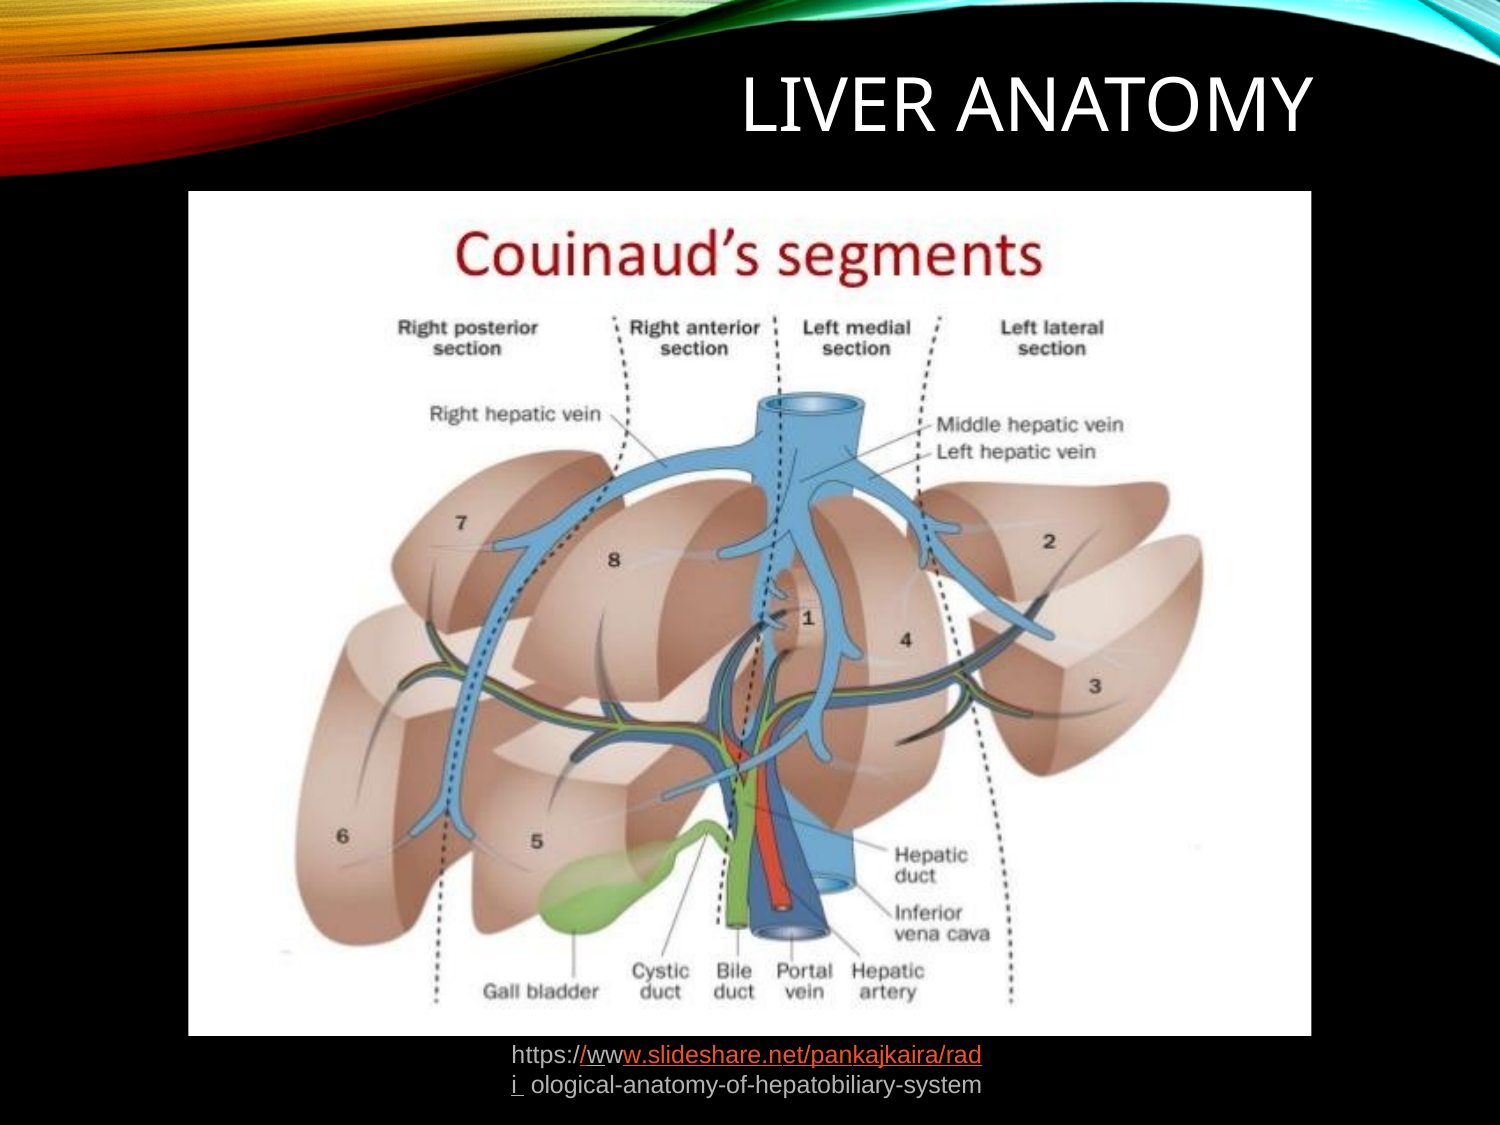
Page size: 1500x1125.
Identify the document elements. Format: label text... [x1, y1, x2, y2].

text_box https://www.slideshare.net/pankajkaira/radi ological-anatomy-of-hepatobiliary-system [509, 1036, 987, 1099]
picture [0, 0, 1500, 178]
title Liver Anatomy [111, 4, 1314, 195]
text_box [188, 191, 1312, 1036]
